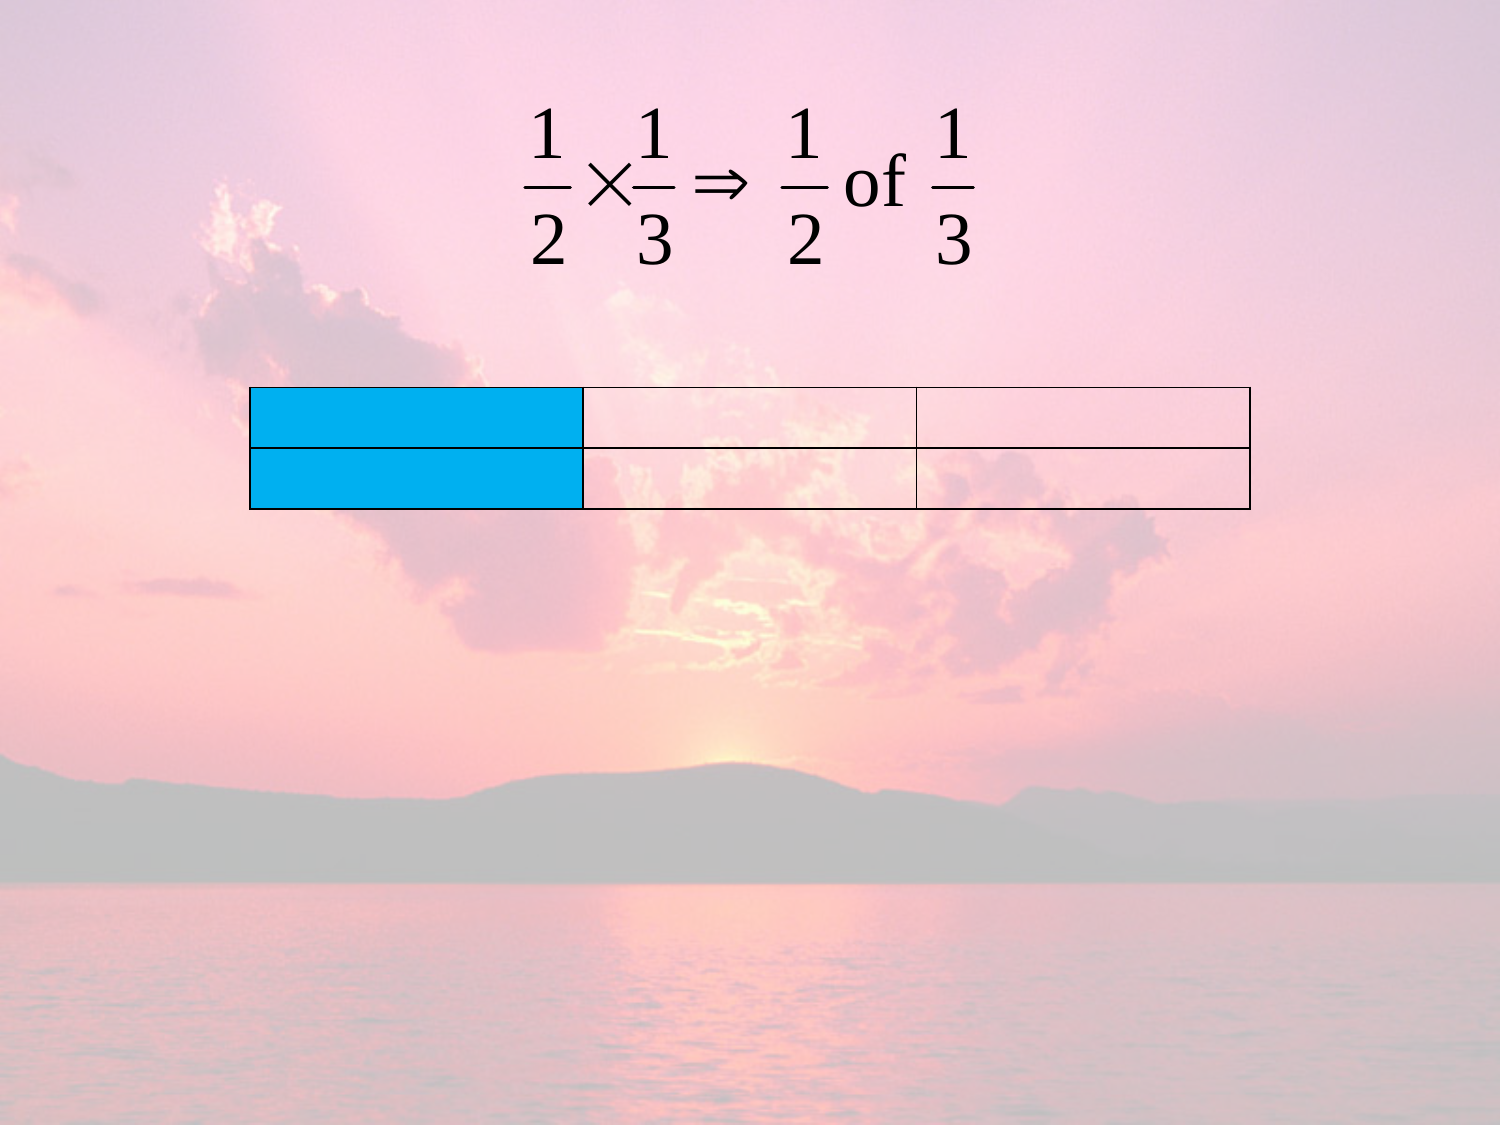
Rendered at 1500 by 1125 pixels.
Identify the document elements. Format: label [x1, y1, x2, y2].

table_cell [917, 449, 1249, 508]
table_cell [251, 449, 582, 508]
table_cell [584, 449, 916, 508]
table_header [584, 388, 916, 447]
table_header [251, 388, 582, 447]
table_header [917, 388, 1249, 447]
text_box [512, 87, 988, 282]
